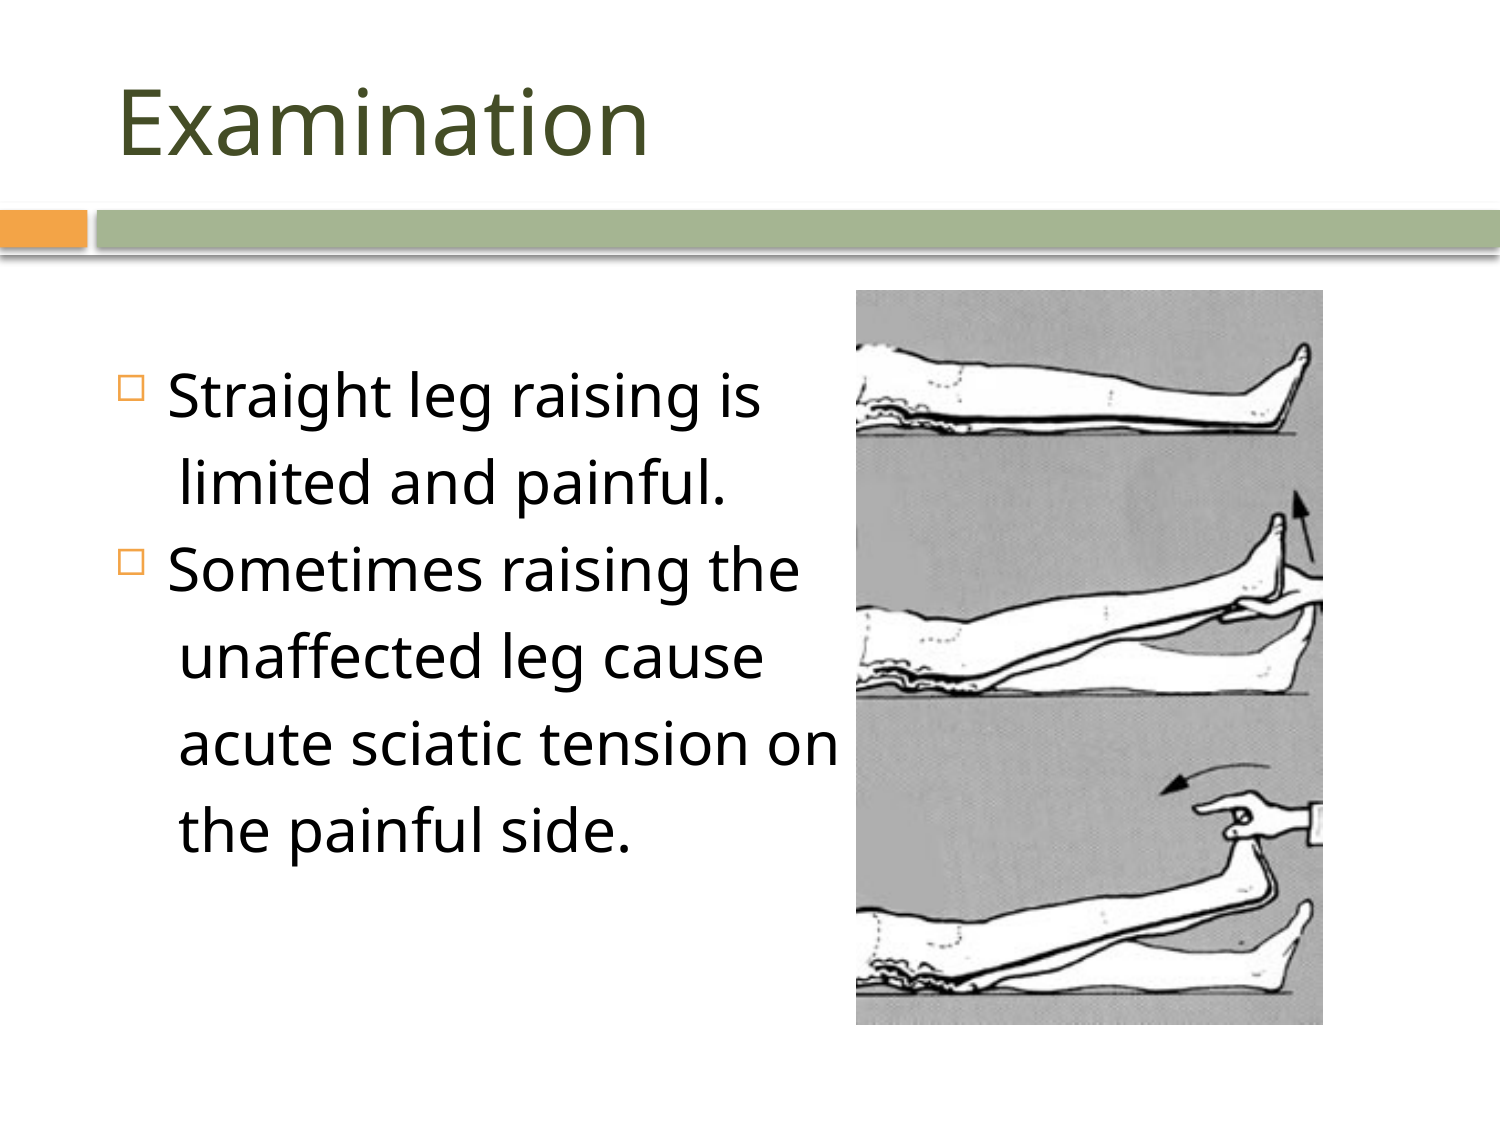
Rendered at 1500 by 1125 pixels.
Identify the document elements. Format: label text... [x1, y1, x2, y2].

picture [855, 290, 1323, 1025]
title Examination [100, 37, 1438, 200]
list Straight leg raising is limited and painful. Sometimes raising the unaffected leg cause acute sciatic tension on the painful side. [100, 262, 1438, 1000]
